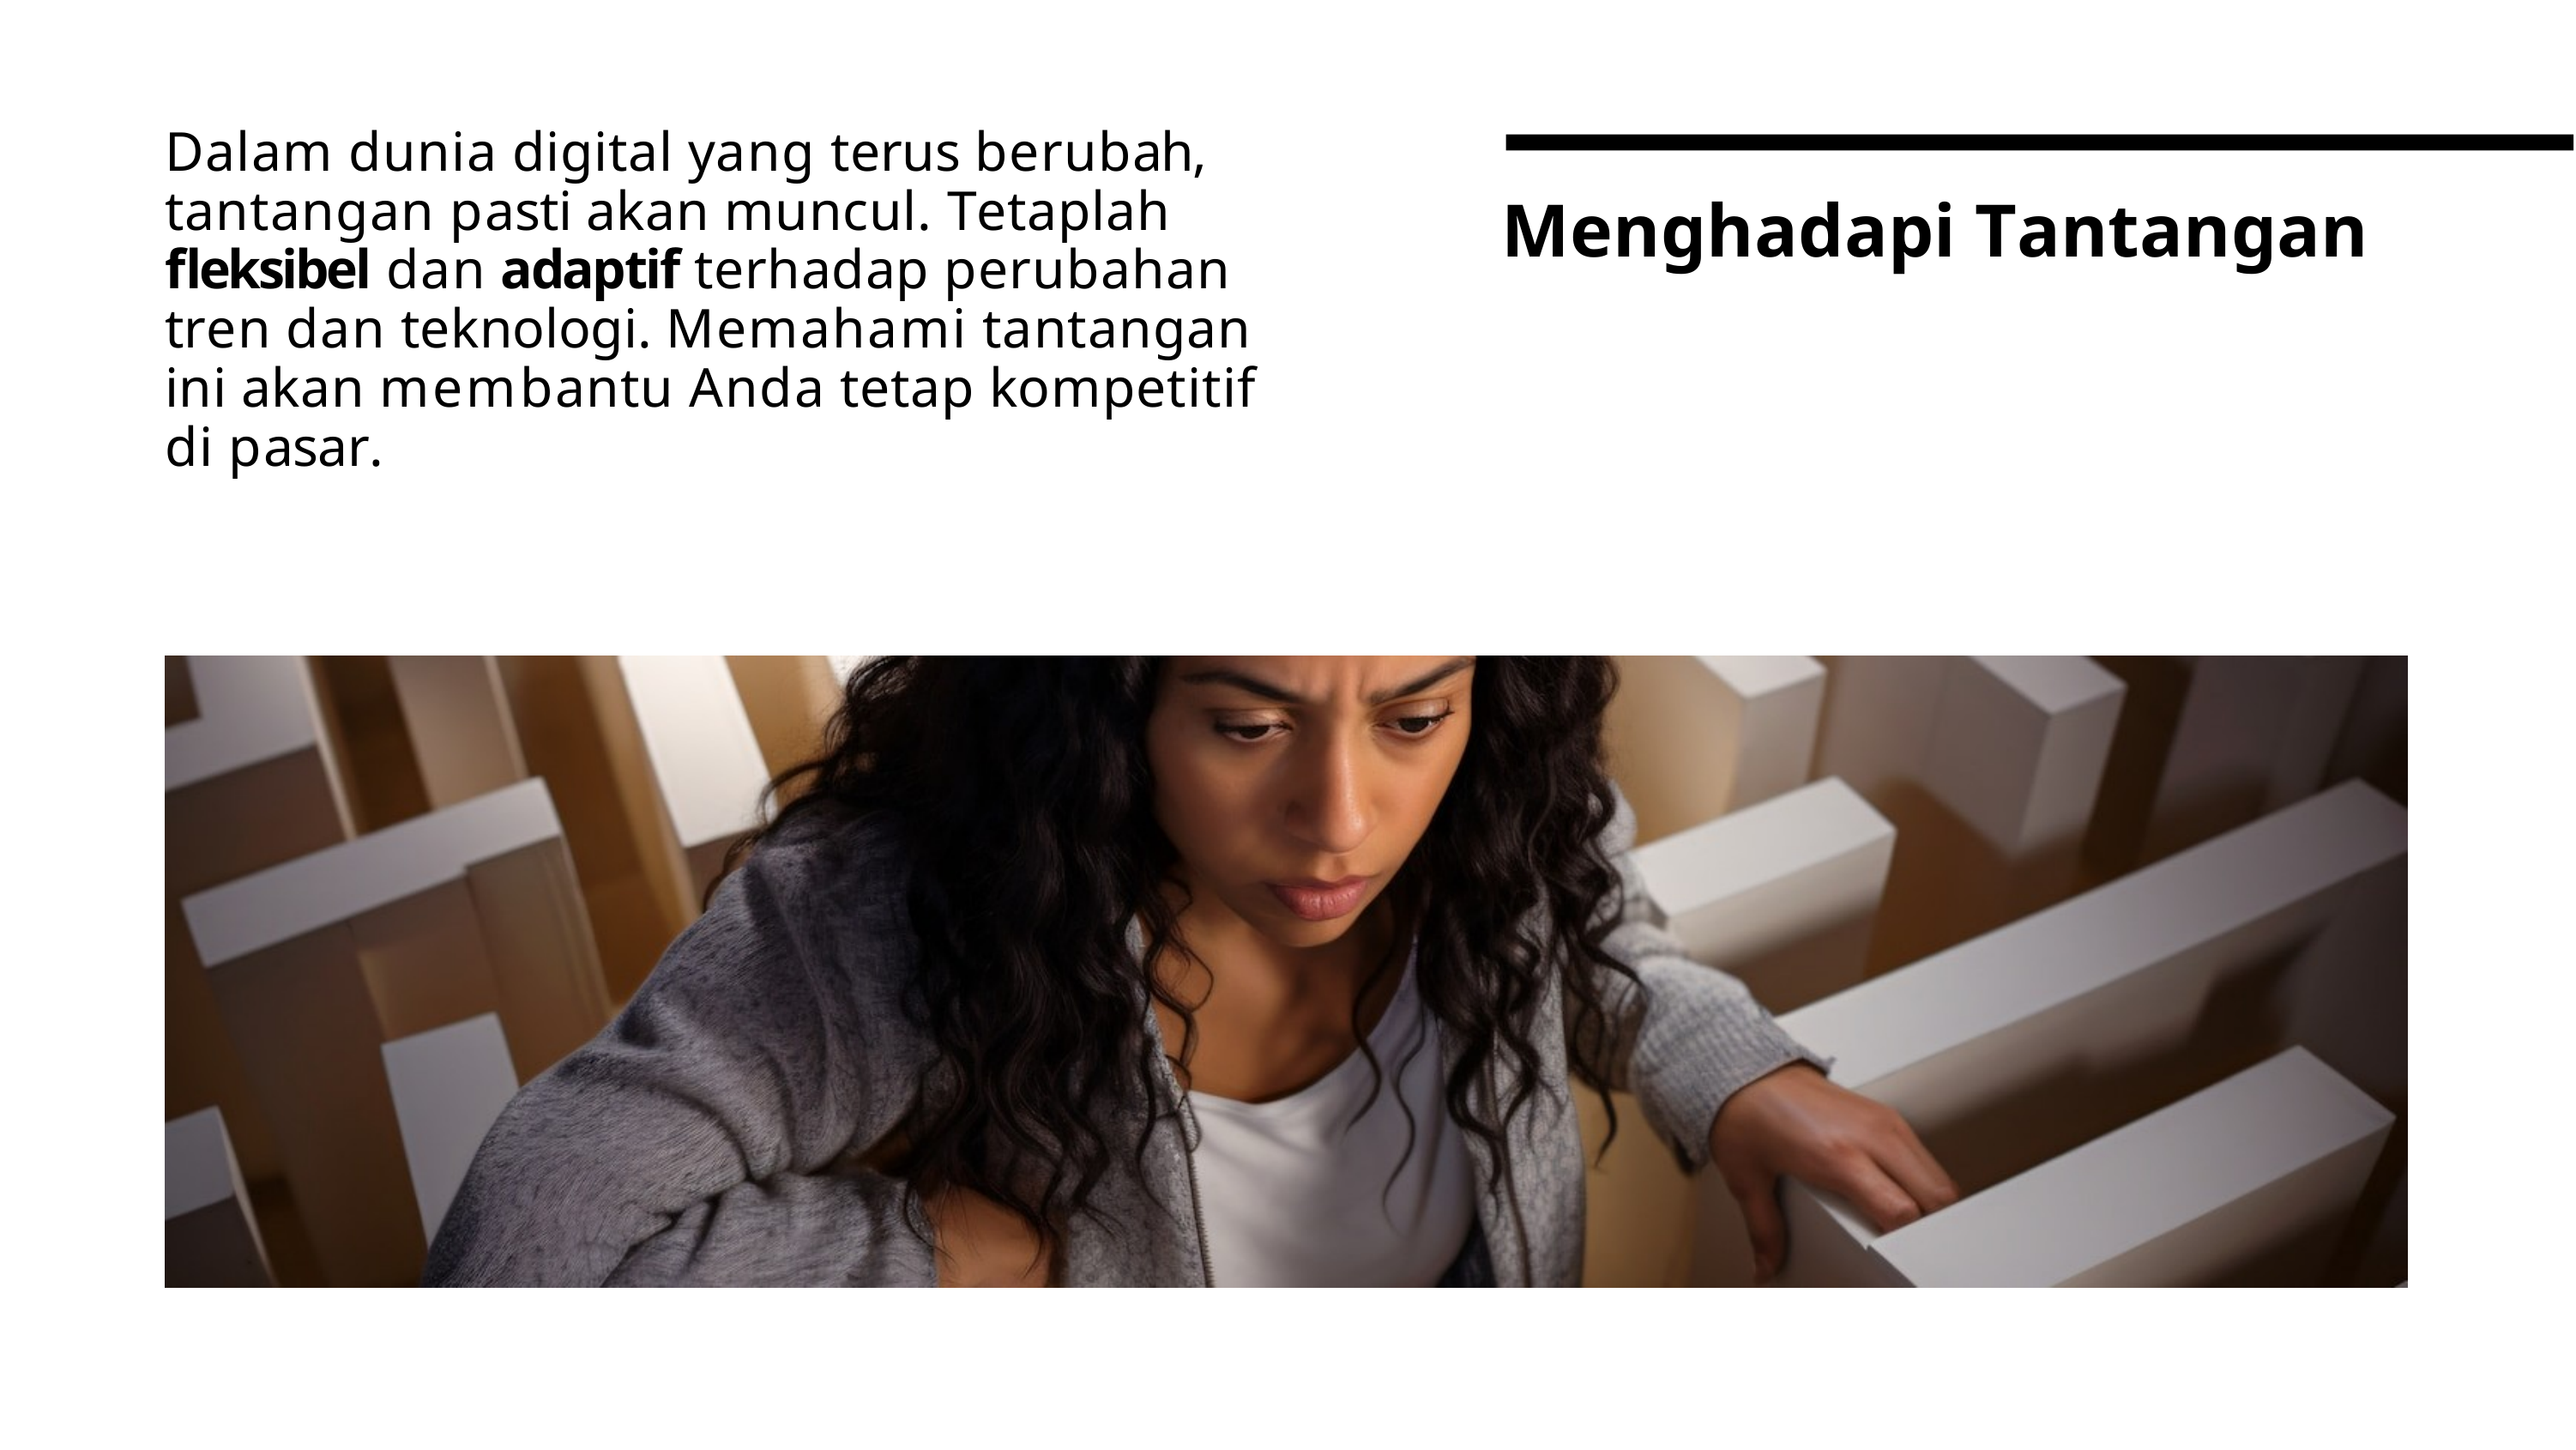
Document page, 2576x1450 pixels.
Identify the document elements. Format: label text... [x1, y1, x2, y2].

picture [165, 656, 2409, 1288]
text_box [1505, 134, 2574, 151]
text_box Dalam dunia digital yang terus berubah, tantangan pasti akan muncul. Tetaplah ﬂeksibel dan adaptif terhadap perubahan tren dan teknologi. Memahami tantangan ini akan membantu Anda tetap kompetitif di pasar. [163, 114, 1308, 477]
title Menghadapi Tantangan [1499, 182, 2400, 426]
